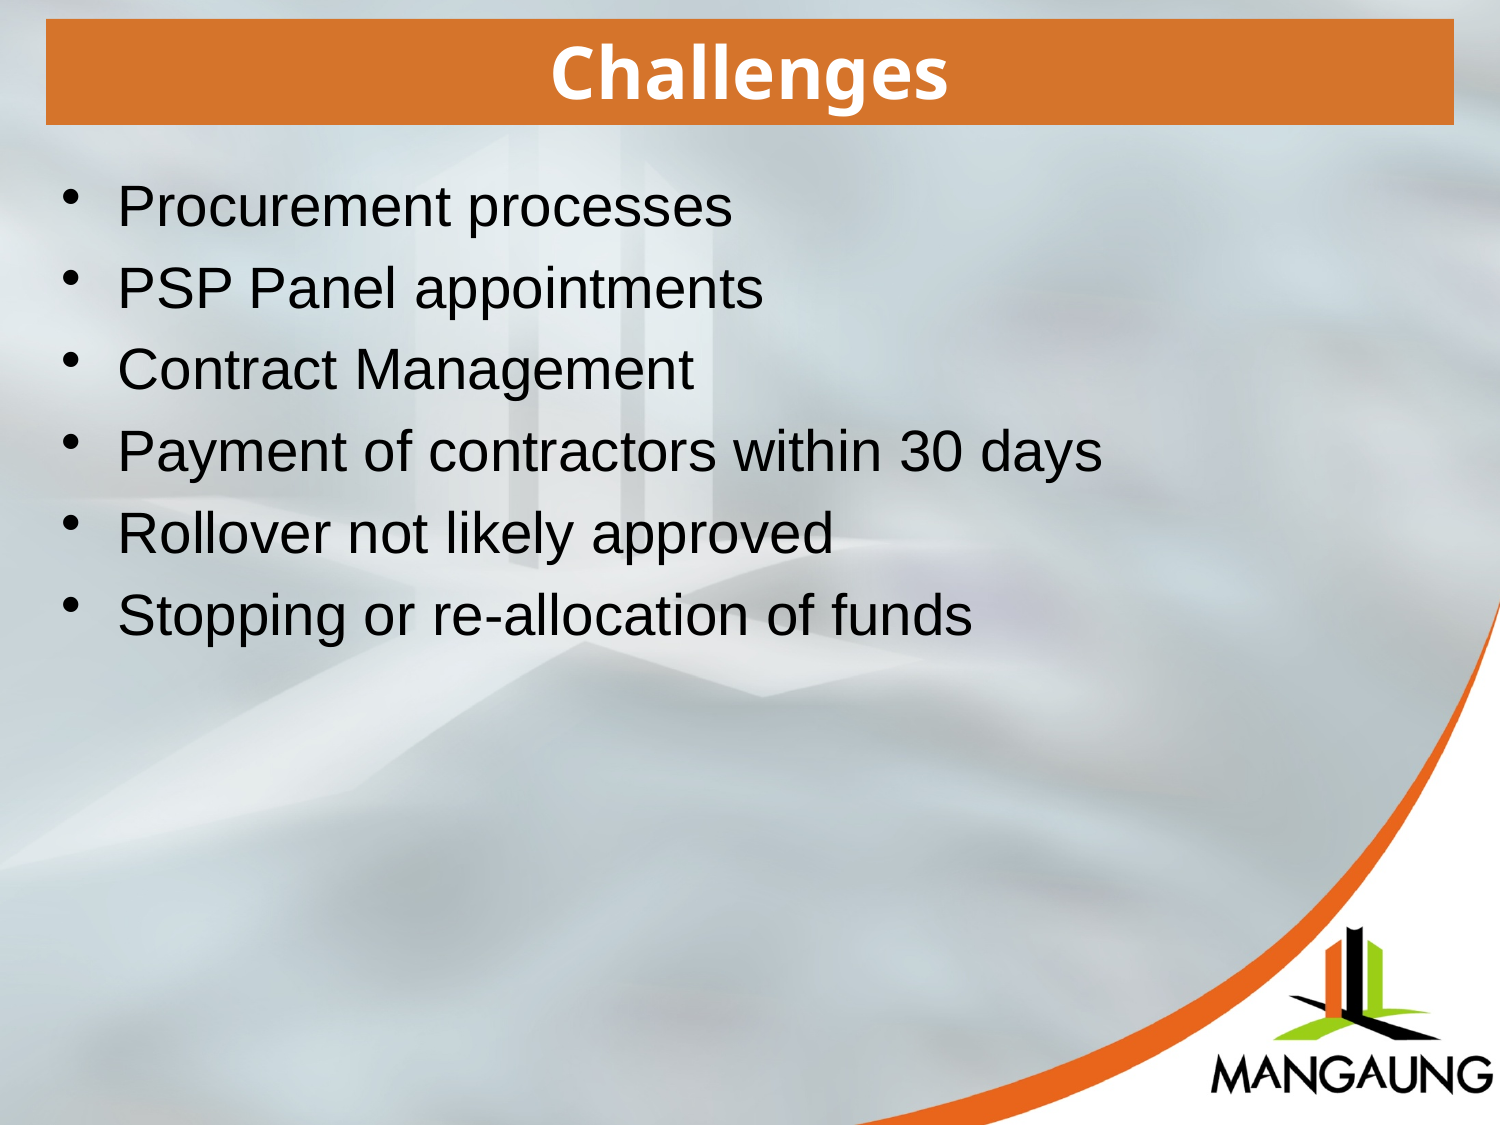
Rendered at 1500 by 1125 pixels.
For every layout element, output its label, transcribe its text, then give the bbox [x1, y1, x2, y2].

text_box Challenges [46, 18, 1454, 125]
list Procurement processes PSP Panel appointments Contract Management Payment of contractors within 30 days Rollover not likely approved Stopping or re-allocation of funds [46, 160, 1454, 1012]
picture [0, 0, 1500, 1125]
